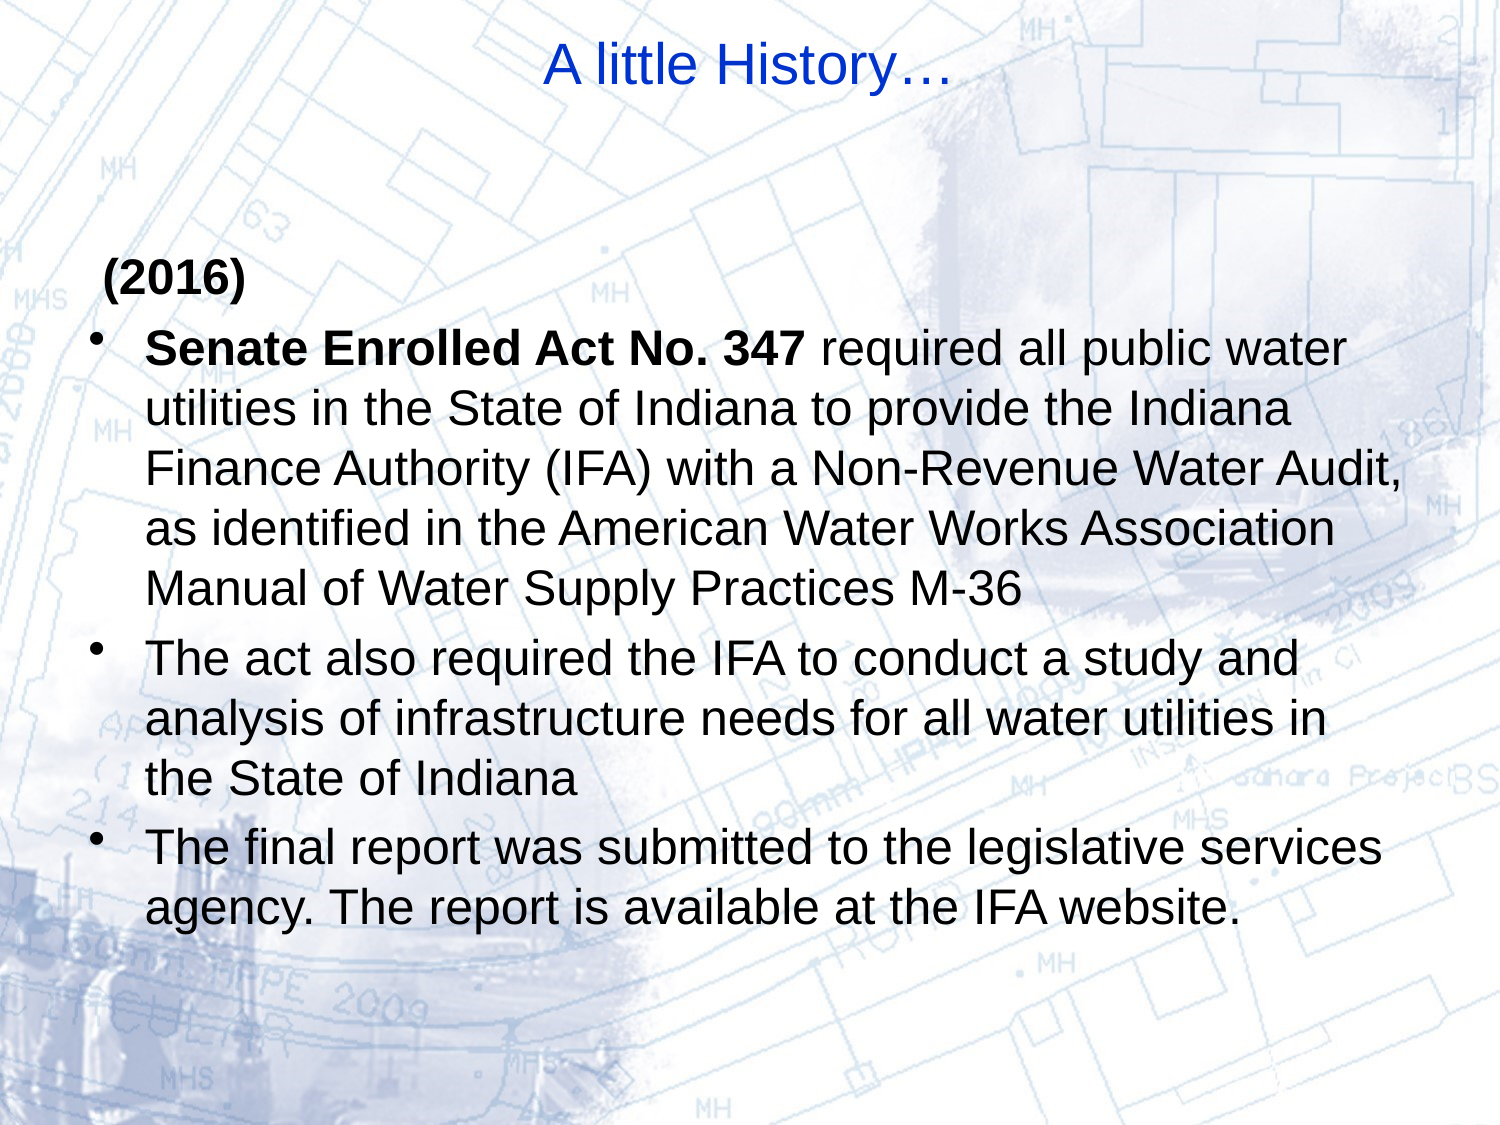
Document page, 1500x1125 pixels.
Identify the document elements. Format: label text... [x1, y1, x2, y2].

title A little History… [75, 0, 1425, 124]
picture [0, 0, 1500, 1125]
list (2016) Senate Enrolled Act No. 347 required all public water utilities in the State of Indiana to provide the Indiana Finance Authority (IFA) with a Non-Revenue Water Audit, as identified in the American Water Works Association Manual of Water Supply Practices M-36 The act also required the IFA to conduct a study and analysis of infrastructure needs for all water utilities in the State of Indiana The final report was submitted to the legislative services agency. The report is available at the IFA website. [73, 237, 1424, 975]
